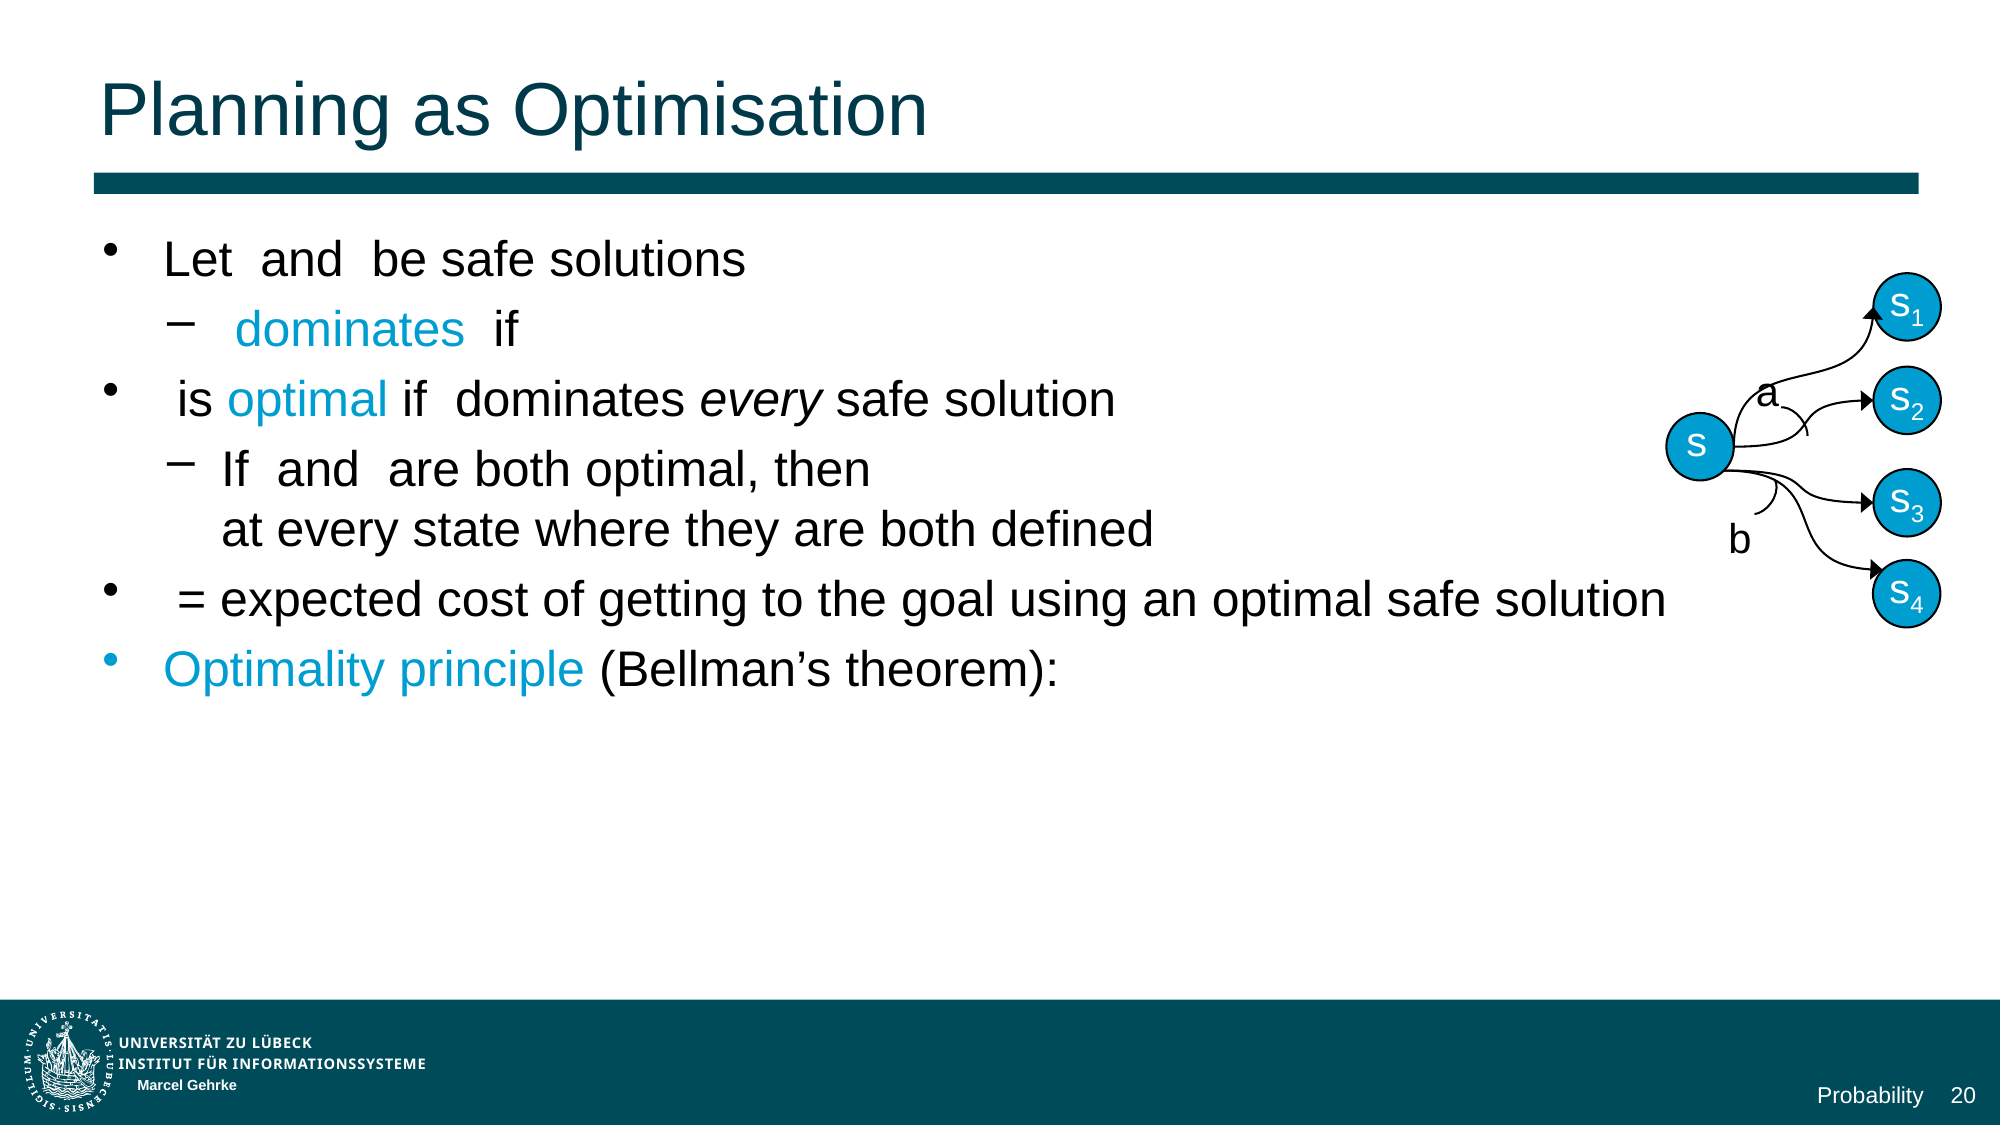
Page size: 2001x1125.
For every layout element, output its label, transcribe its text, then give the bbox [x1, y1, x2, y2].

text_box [1666, 272, 1942, 628]
title Planning as Optimisation [99, 52, 1919, 161]
footer Marcel Gehrke [0, 1068, 504, 1101]
slide_number 20 [1524, 1073, 1992, 1106]
slide_number Probability [1992, 1073, 2000, 1106]
